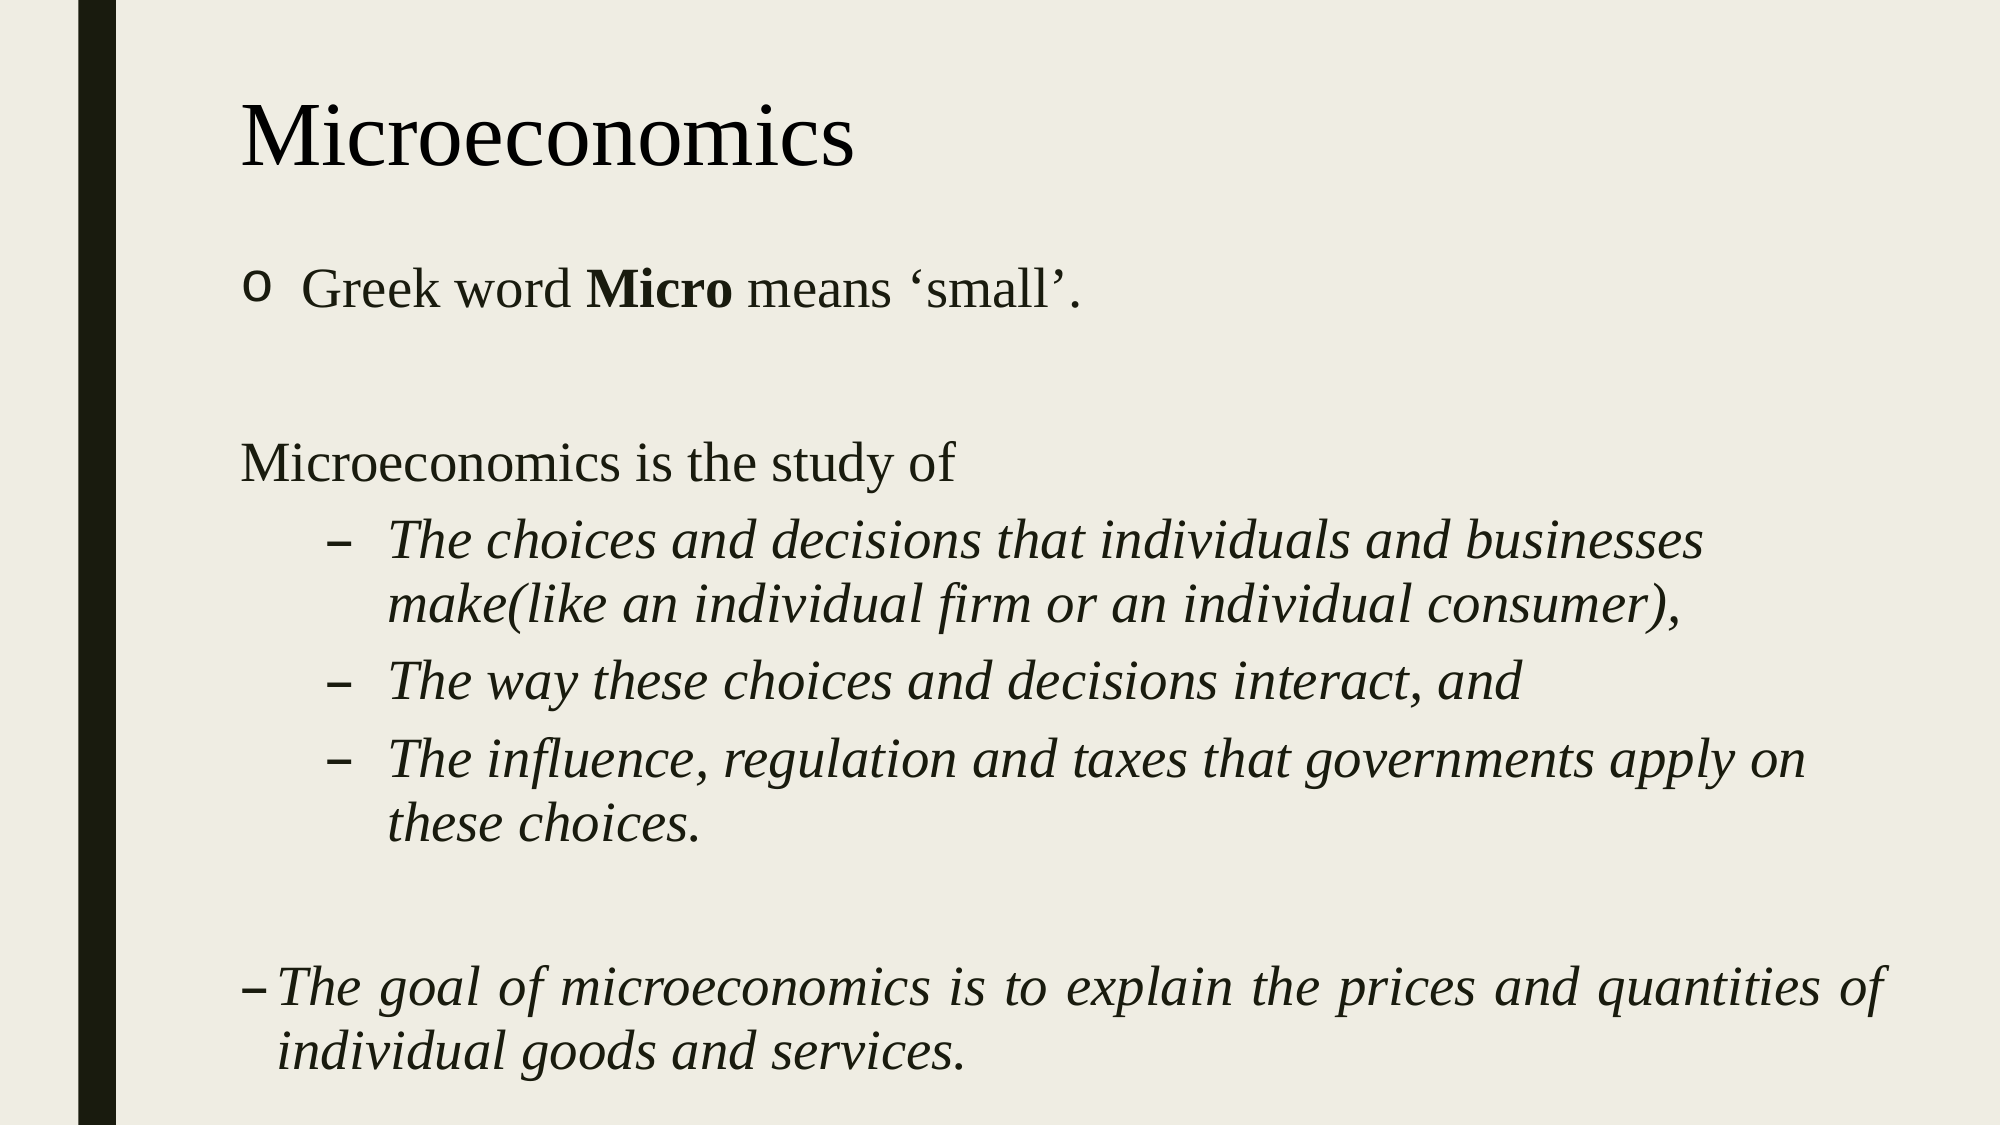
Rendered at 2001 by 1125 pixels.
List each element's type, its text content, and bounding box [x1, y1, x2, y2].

list Greek word Micro means ‘small’. Microeconomics is the study of The choices and decisions that individuals and businesses make(like an individual firm or an individual consumer), The way these choices and decisions interact, and The influence, regulation and taxes that governments apply on these choices. The goal of microeconomics is to explain the prices and quantities of individual goods and services. [225, 249, 1902, 1090]
title Microeconomics [225, 79, 1800, 232]
